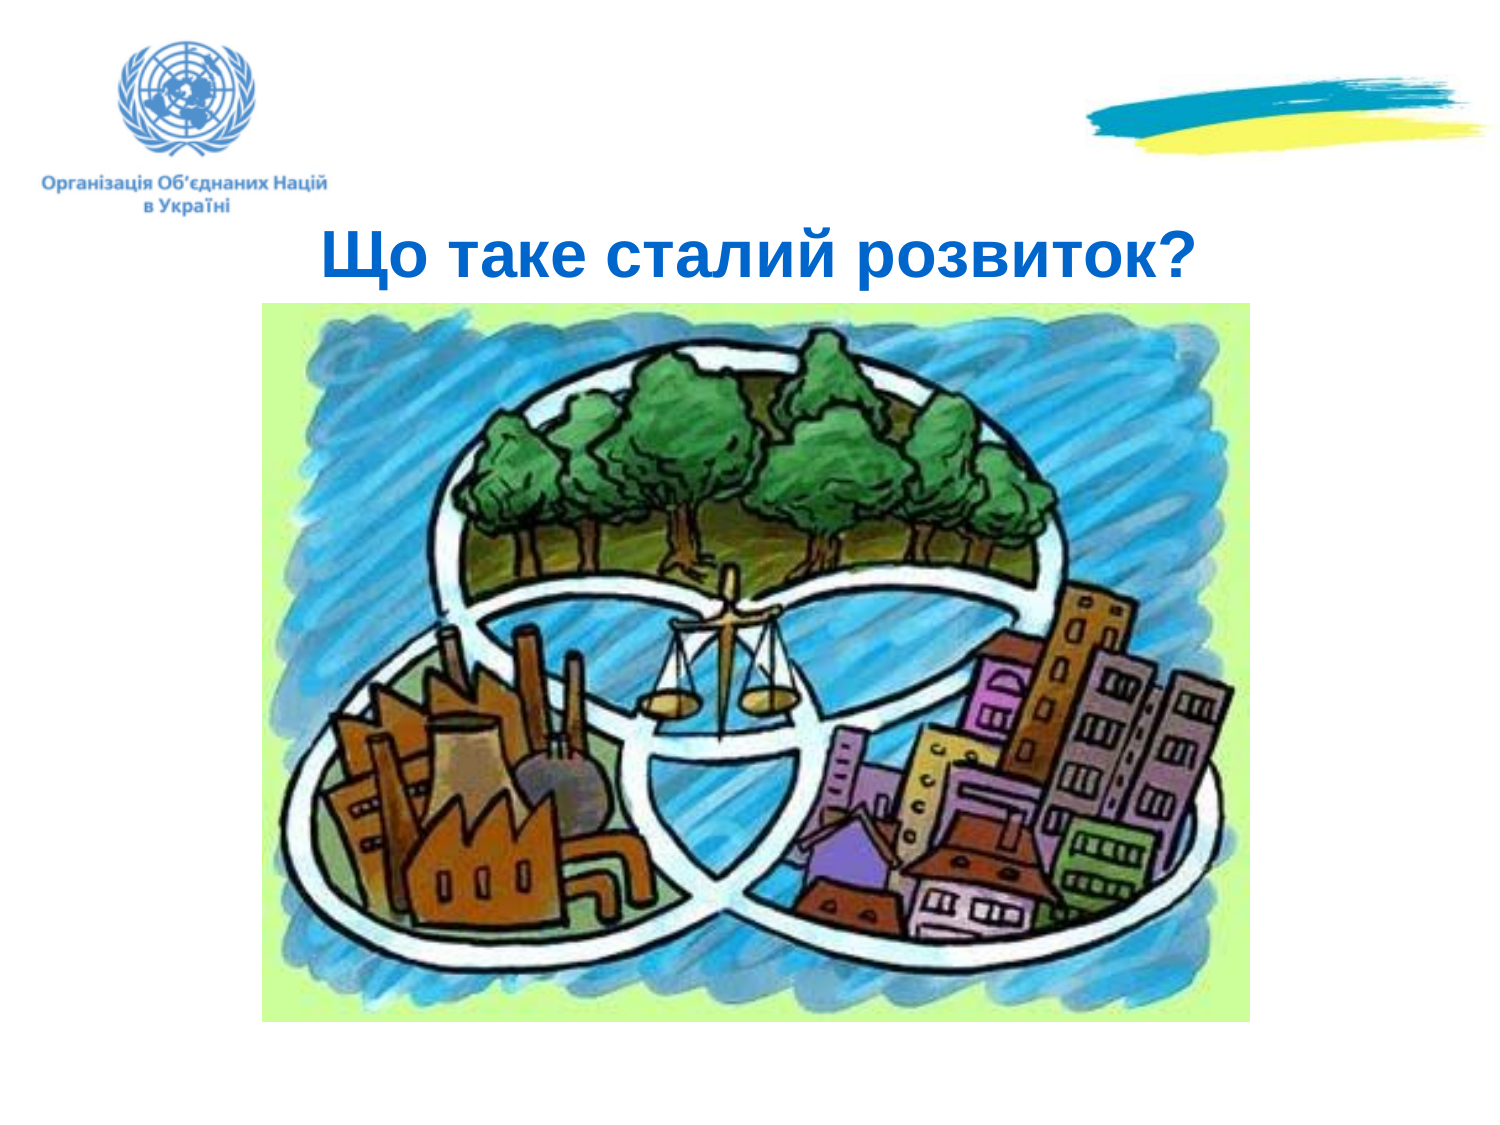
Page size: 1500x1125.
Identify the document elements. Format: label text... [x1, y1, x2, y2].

picture [37, 37, 336, 226]
picture [262, 302, 1251, 1022]
text_box Що таке сталий розвиток? [305, 203, 1293, 298]
picture [1085, 74, 1500, 161]
